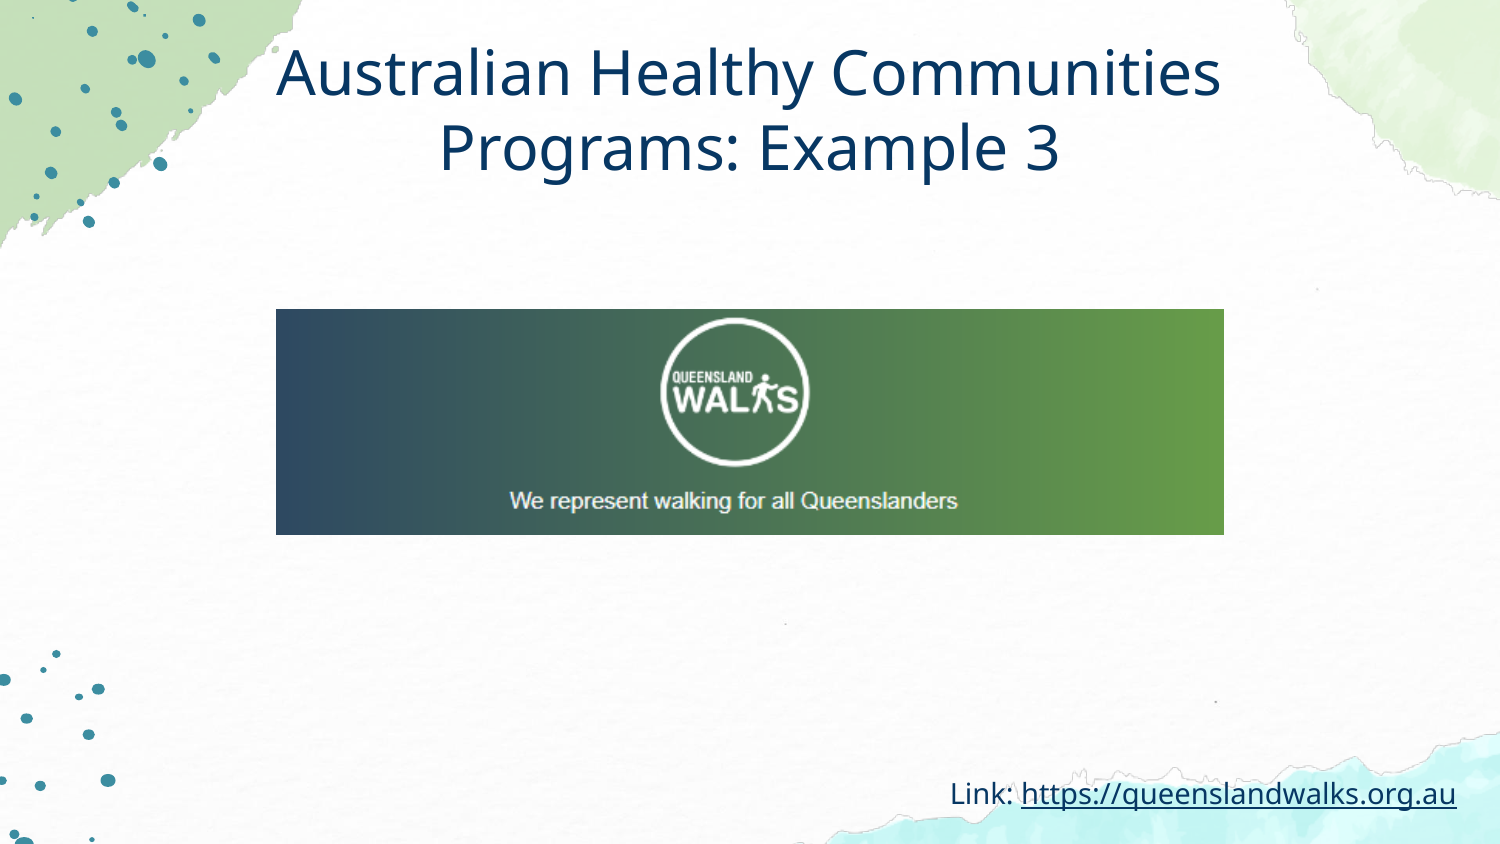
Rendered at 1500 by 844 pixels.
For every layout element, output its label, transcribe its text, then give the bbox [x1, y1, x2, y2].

text_box Link: https://queenslandwalks.org.au [935, 767, 1480, 823]
picture [408, 730, 1500, 844]
text_box Australian Healthy Communities Programs: Example 3 [219, 25, 1281, 191]
picture [0, 0, 1500, 844]
